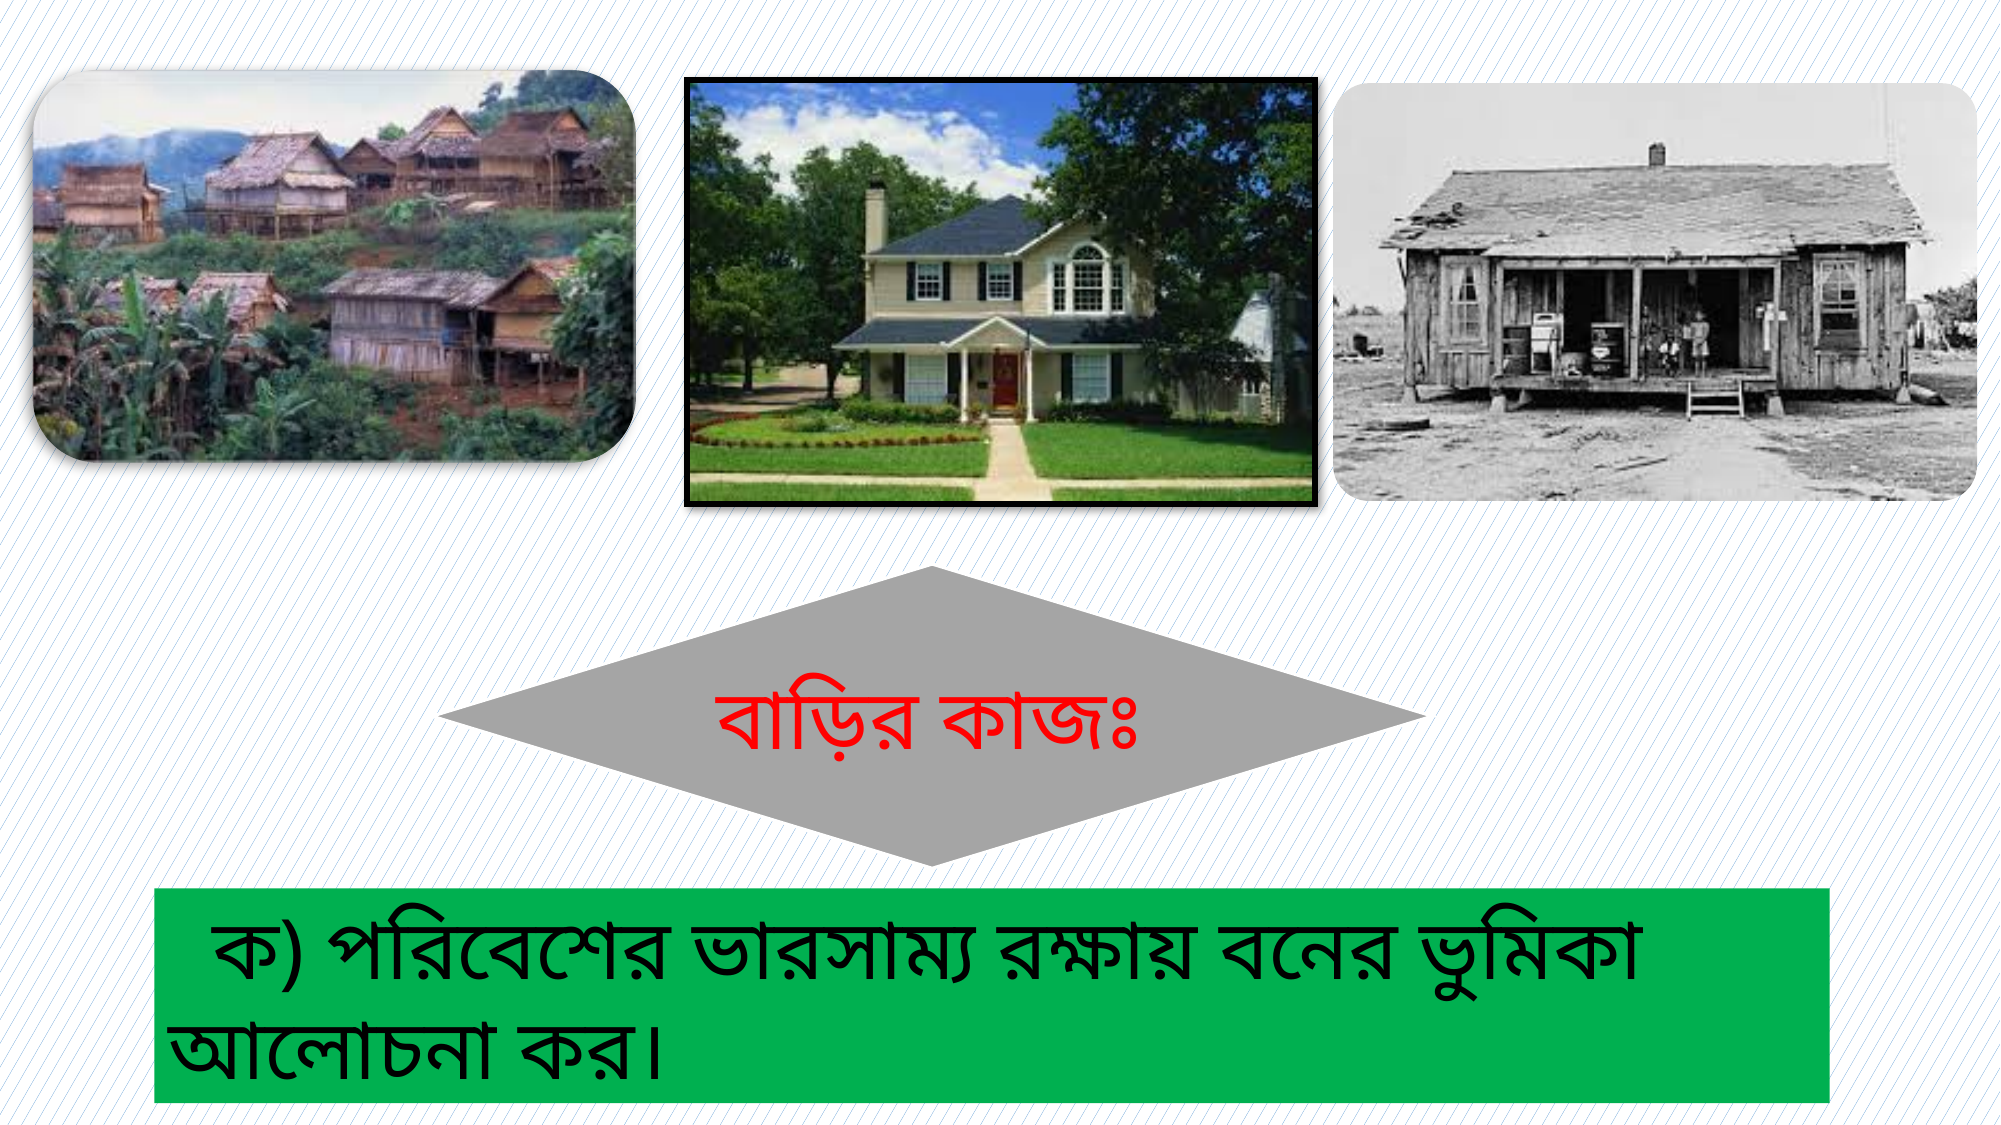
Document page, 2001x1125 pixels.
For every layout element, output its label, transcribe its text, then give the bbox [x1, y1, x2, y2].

text_box ক) পরিবেশের ভারসাম্য রক্ষায় বনের ভুমিকা আলোচনা কর। [154, 888, 1830, 1104]
picture [32, 69, 636, 463]
picture [689, 83, 1312, 501]
picture [1333, 83, 1978, 501]
text_box বাড়ির কাজঃ [426, 562, 1438, 870]
